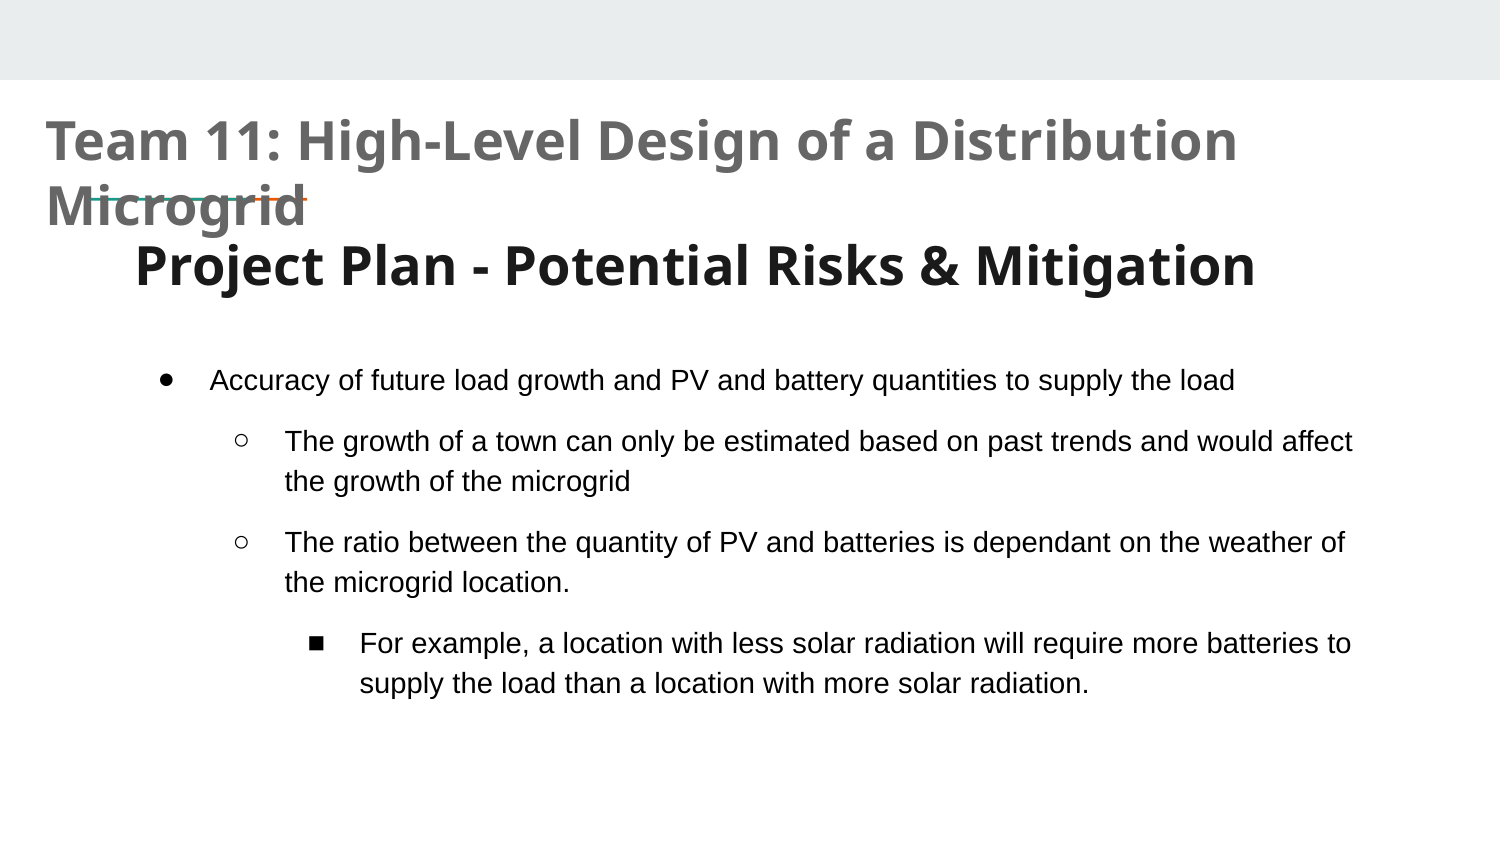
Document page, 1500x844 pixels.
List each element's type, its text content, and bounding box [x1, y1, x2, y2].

title Team 11: High-Level Design of a Distribution Microgrid [30, 91, 1470, 180]
list Accuracy of future load growth and PV and battery quantities to supply the load The growth of a town can only be estimated based on past trends and would affect the growth of the microgrid The ratio between the quantity of PV and batteries is dependant on the weather of the microgrid location. For example, a location with less solar radiation will require more batteries to supply the load than a location with more solar radiation. [119, 341, 1381, 712]
title Project Plan - Potential Risks & Mitigation [119, 216, 1381, 305]
